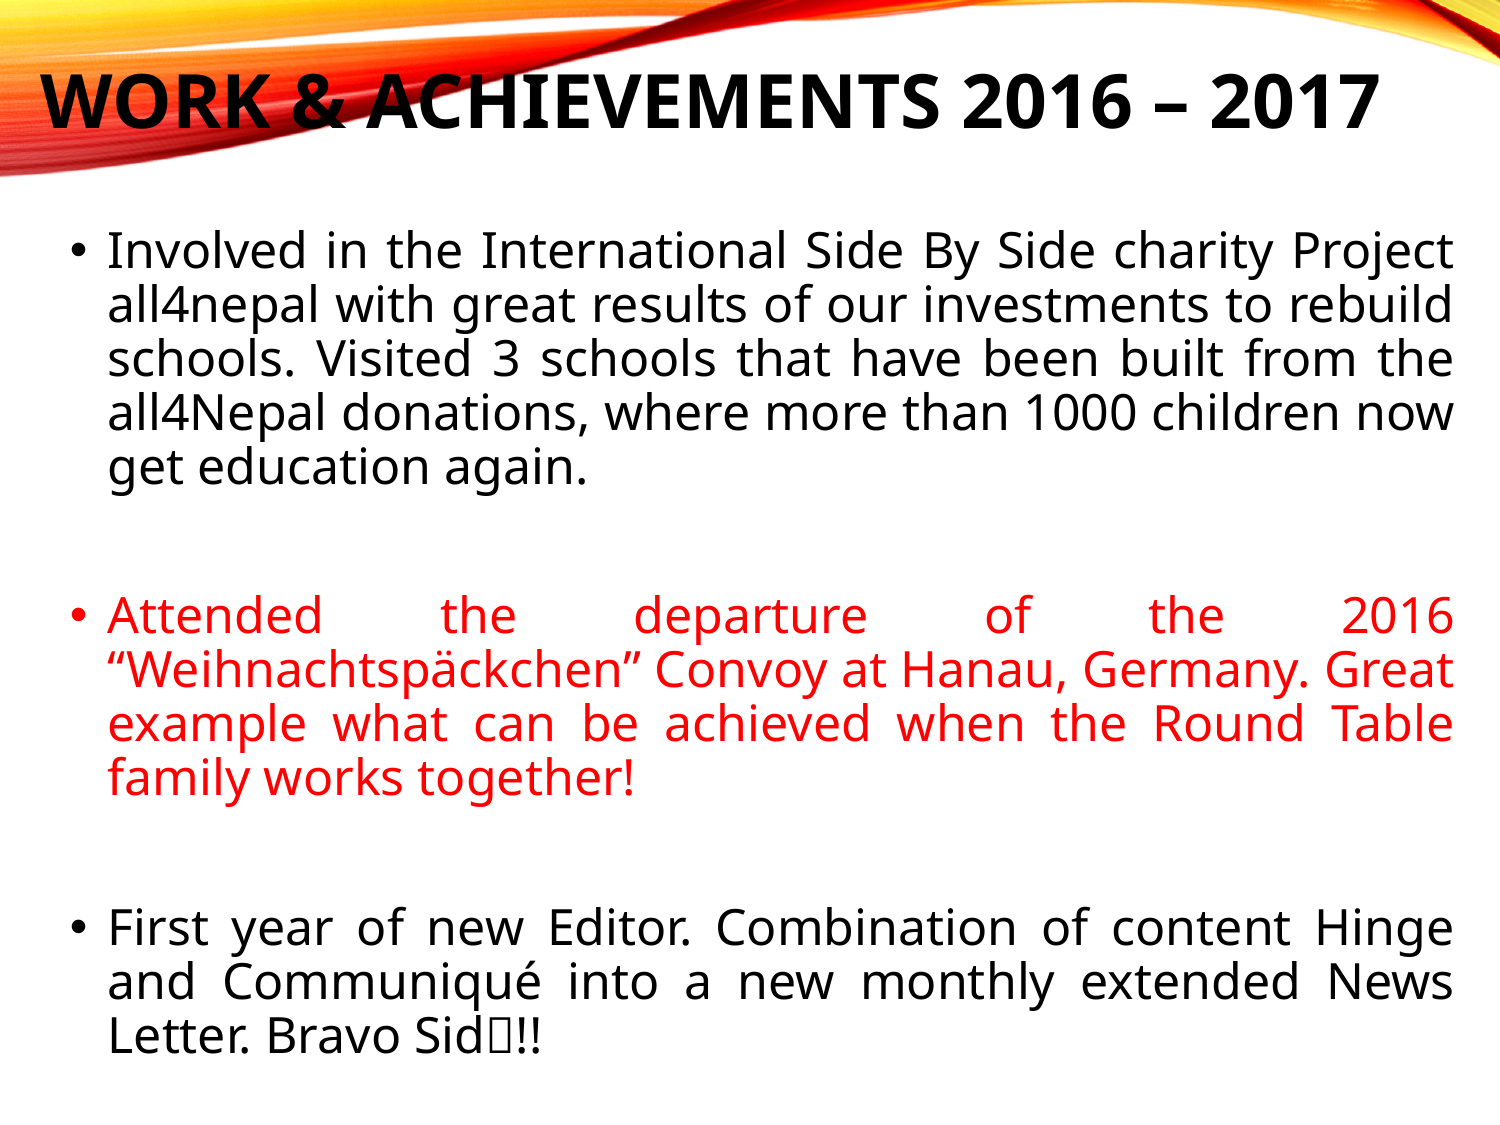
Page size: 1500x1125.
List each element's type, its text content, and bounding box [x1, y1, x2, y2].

title Work & Achievements 2016 – 2017 [22, 30, 1398, 178]
list Involved in the International Side By Side charity Project all4nepal with great results of our investments to rebuild schools. Visited 3 schools that have been built from the all4Nepal donations, where more than 1000 children now get education again. Attended the departure of the 2016 “Weihnachtspäckchen” Convoy at Hanau, Germany. Great example what can be achieved when the Round Table family works together! First year of new Editor. Combination of content Hinge and Communiqué into a new monthly extended News Letter. Bravo Sid!! [54, 217, 1471, 1125]
picture [0, 0, 1500, 178]
